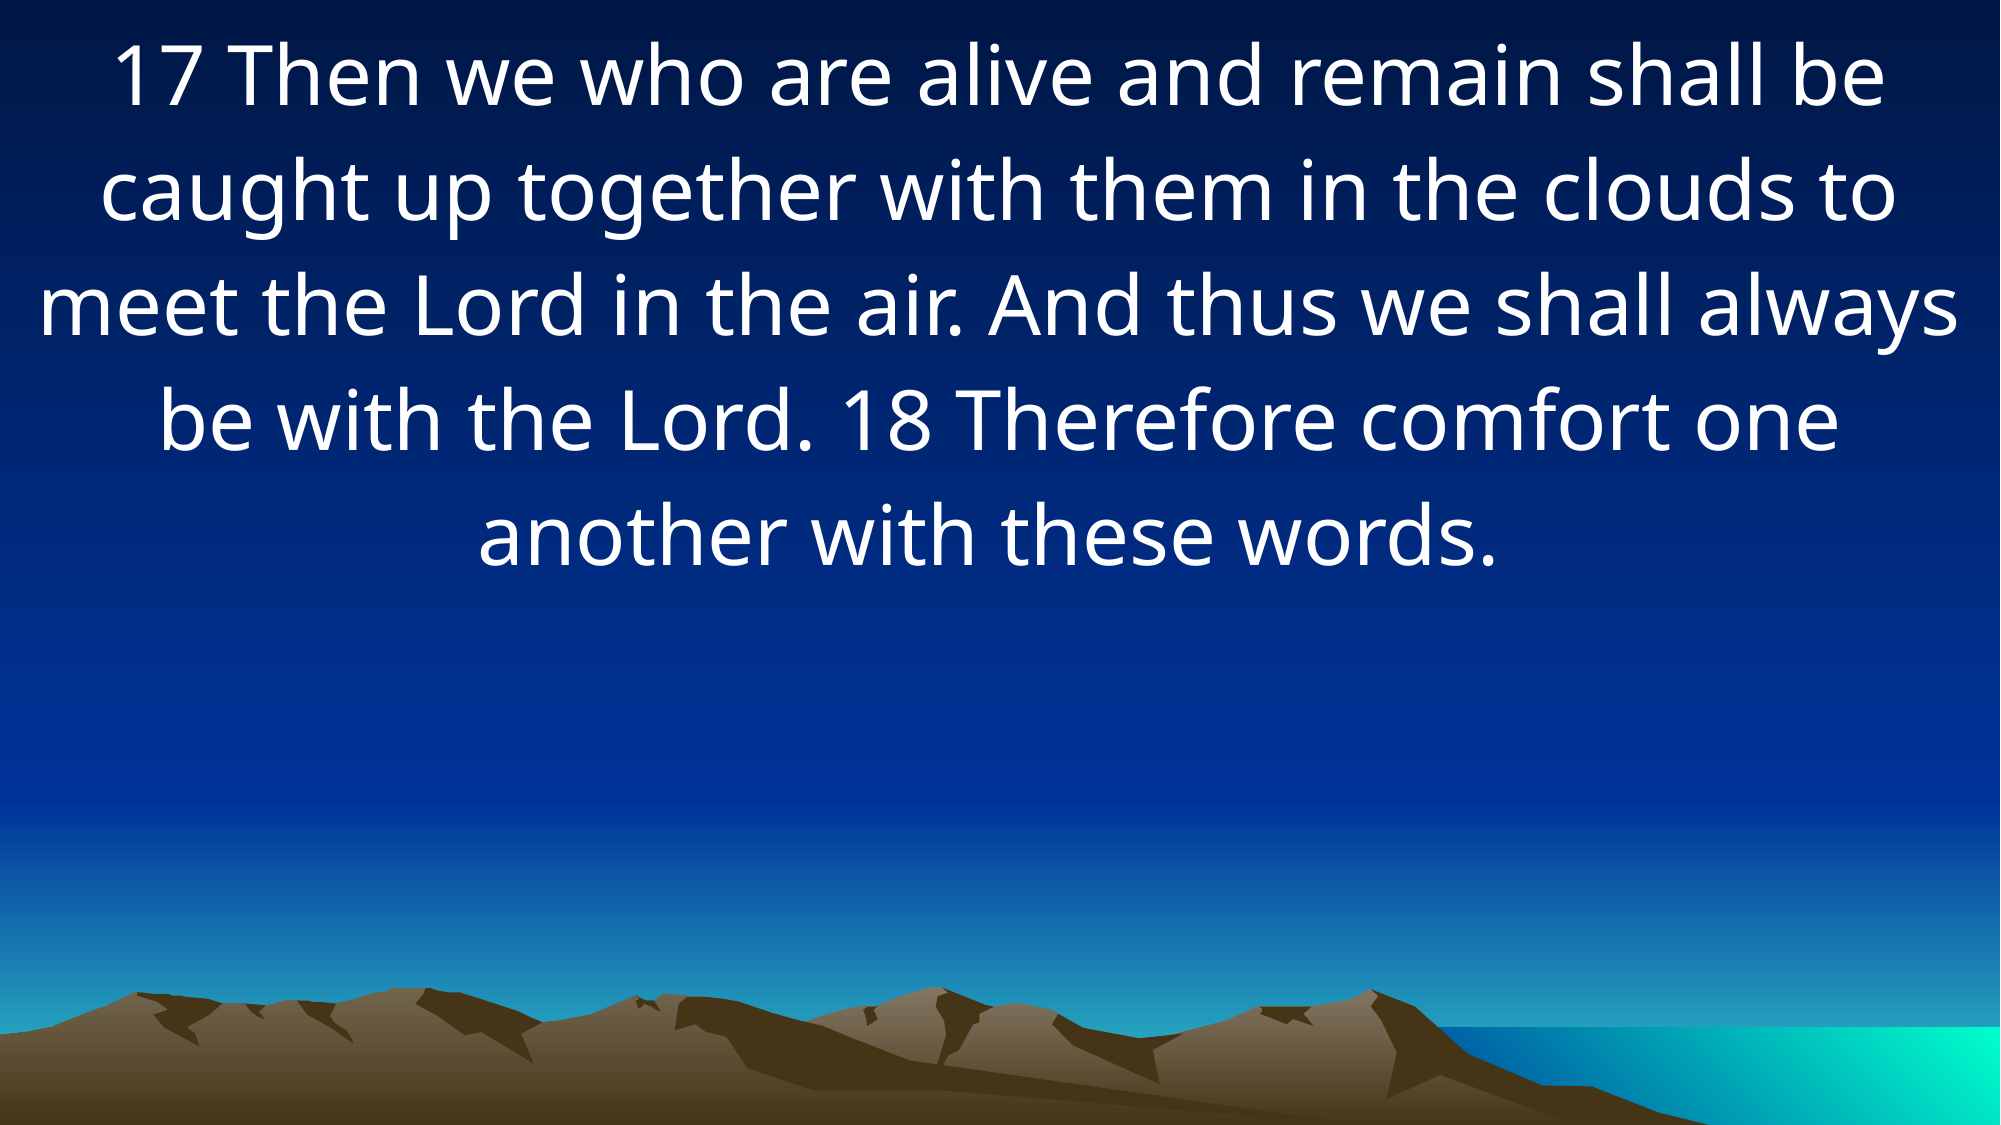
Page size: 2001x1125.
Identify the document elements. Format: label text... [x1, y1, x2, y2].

text_box 17 Then we who are alive and remain shall be caught up together with them in the clouds to meet the Lord in the air. And thus we shall always be with the Lord. 18 Therefore comfort one another with these words. [0, 0, 2000, 863]
